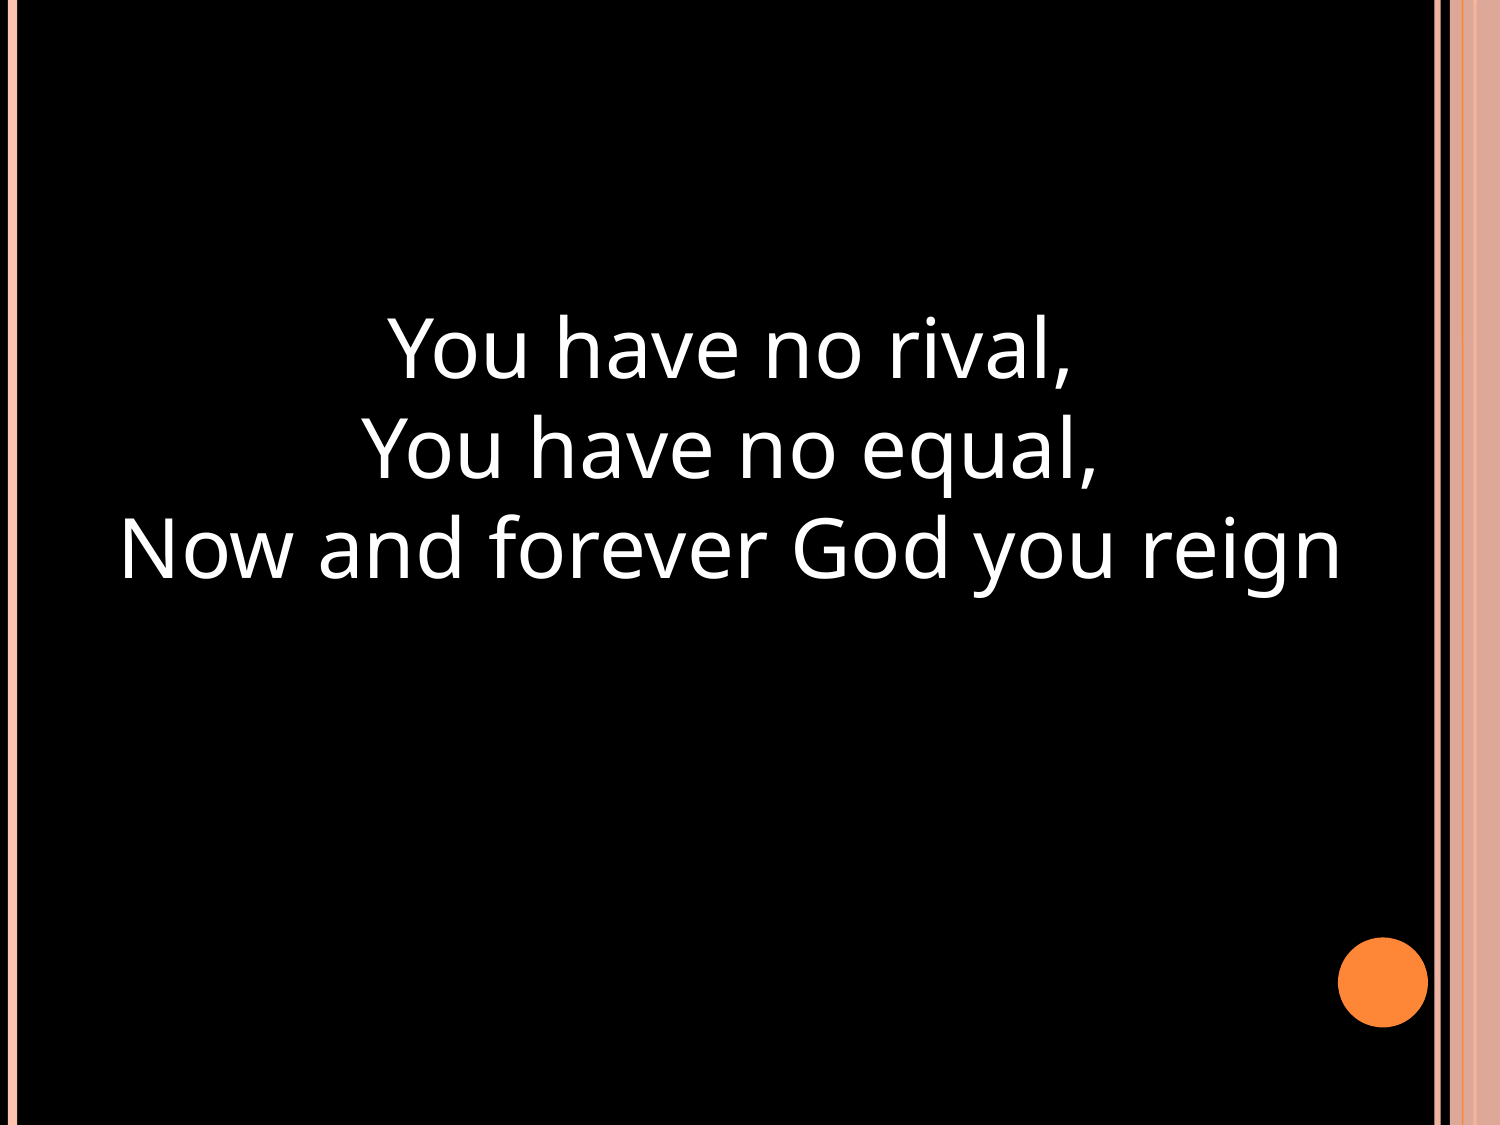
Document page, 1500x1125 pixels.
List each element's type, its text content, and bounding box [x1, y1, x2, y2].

text_box You have no rival, You have no equal, Now and forever God you reign [49, 287, 1413, 603]
